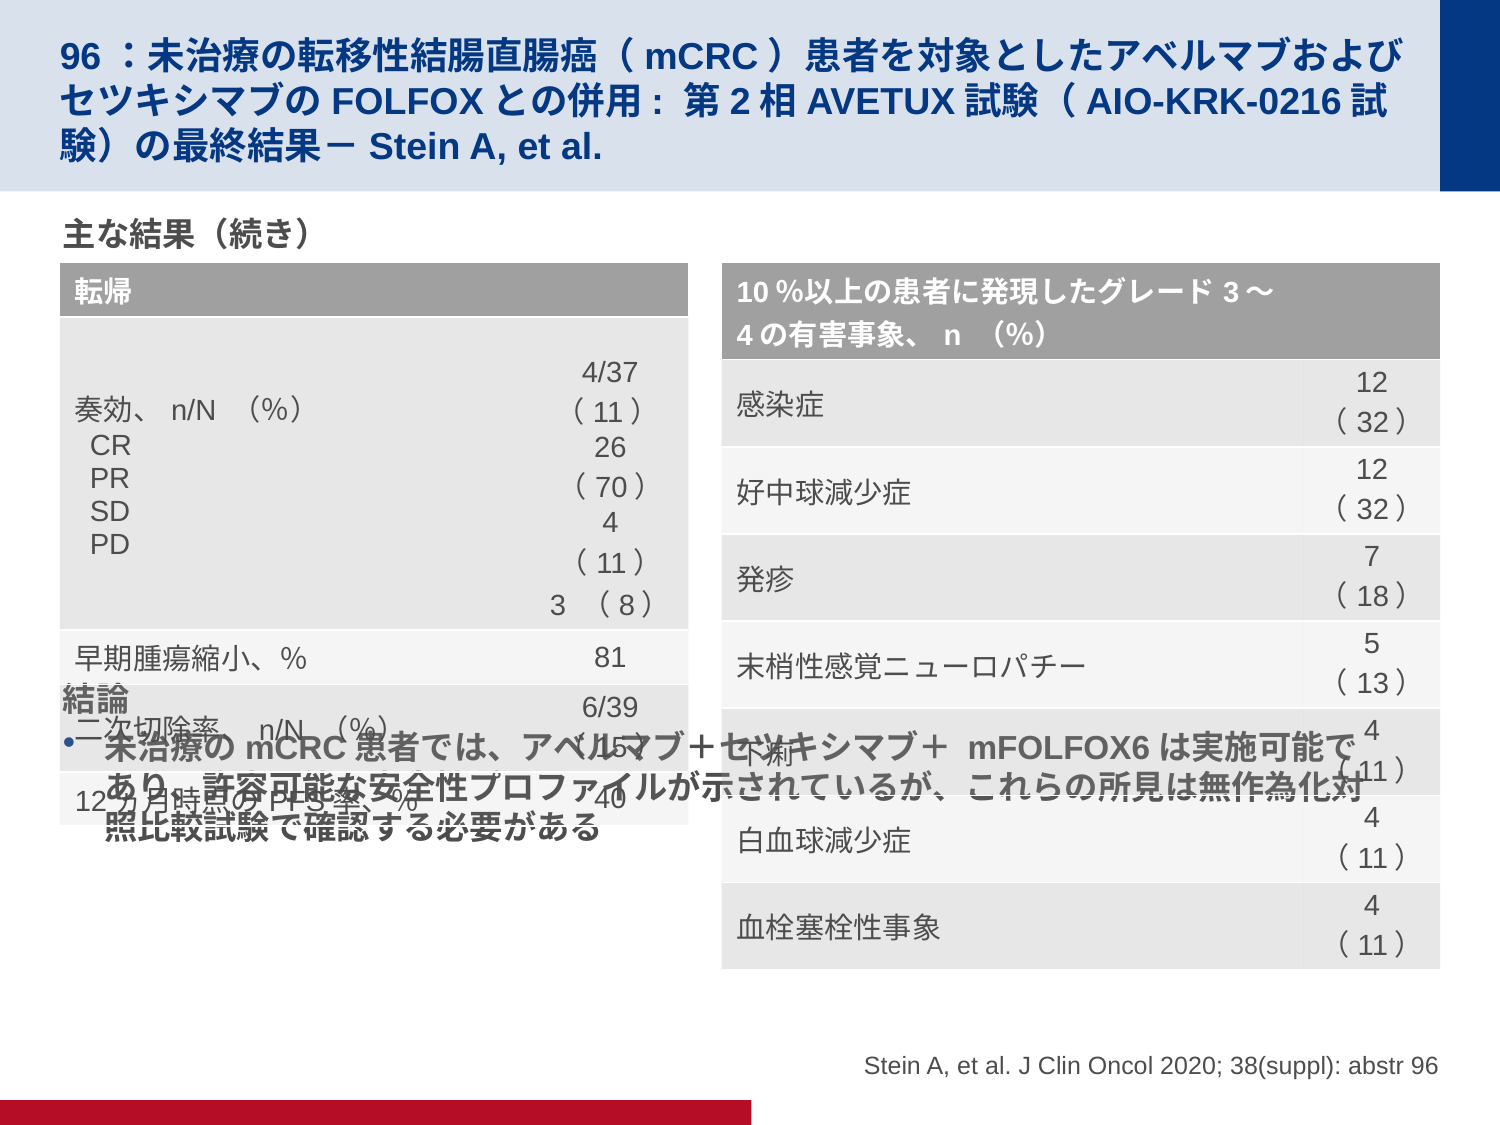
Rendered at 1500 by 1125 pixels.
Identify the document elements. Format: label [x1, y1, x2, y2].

table_cell [722, 796, 1440, 882]
list [762, 999, 1441, 1080]
table_cell [60, 318, 688, 629]
table_cell [722, 622, 1440, 707]
table_cell [60, 685, 688, 771]
list [62, 205, 1390, 985]
table_header [722, 263, 1440, 359]
table_cell [722, 360, 1440, 446]
table_cell [60, 631, 688, 684]
table_cell [722, 535, 1440, 620]
table_header [60, 263, 688, 316]
table_cell [722, 883, 1440, 969]
table_cell [722, 709, 1440, 795]
title [59, 29, 1412, 162]
table_cell [60, 773, 688, 825]
table_cell [722, 448, 1440, 533]
